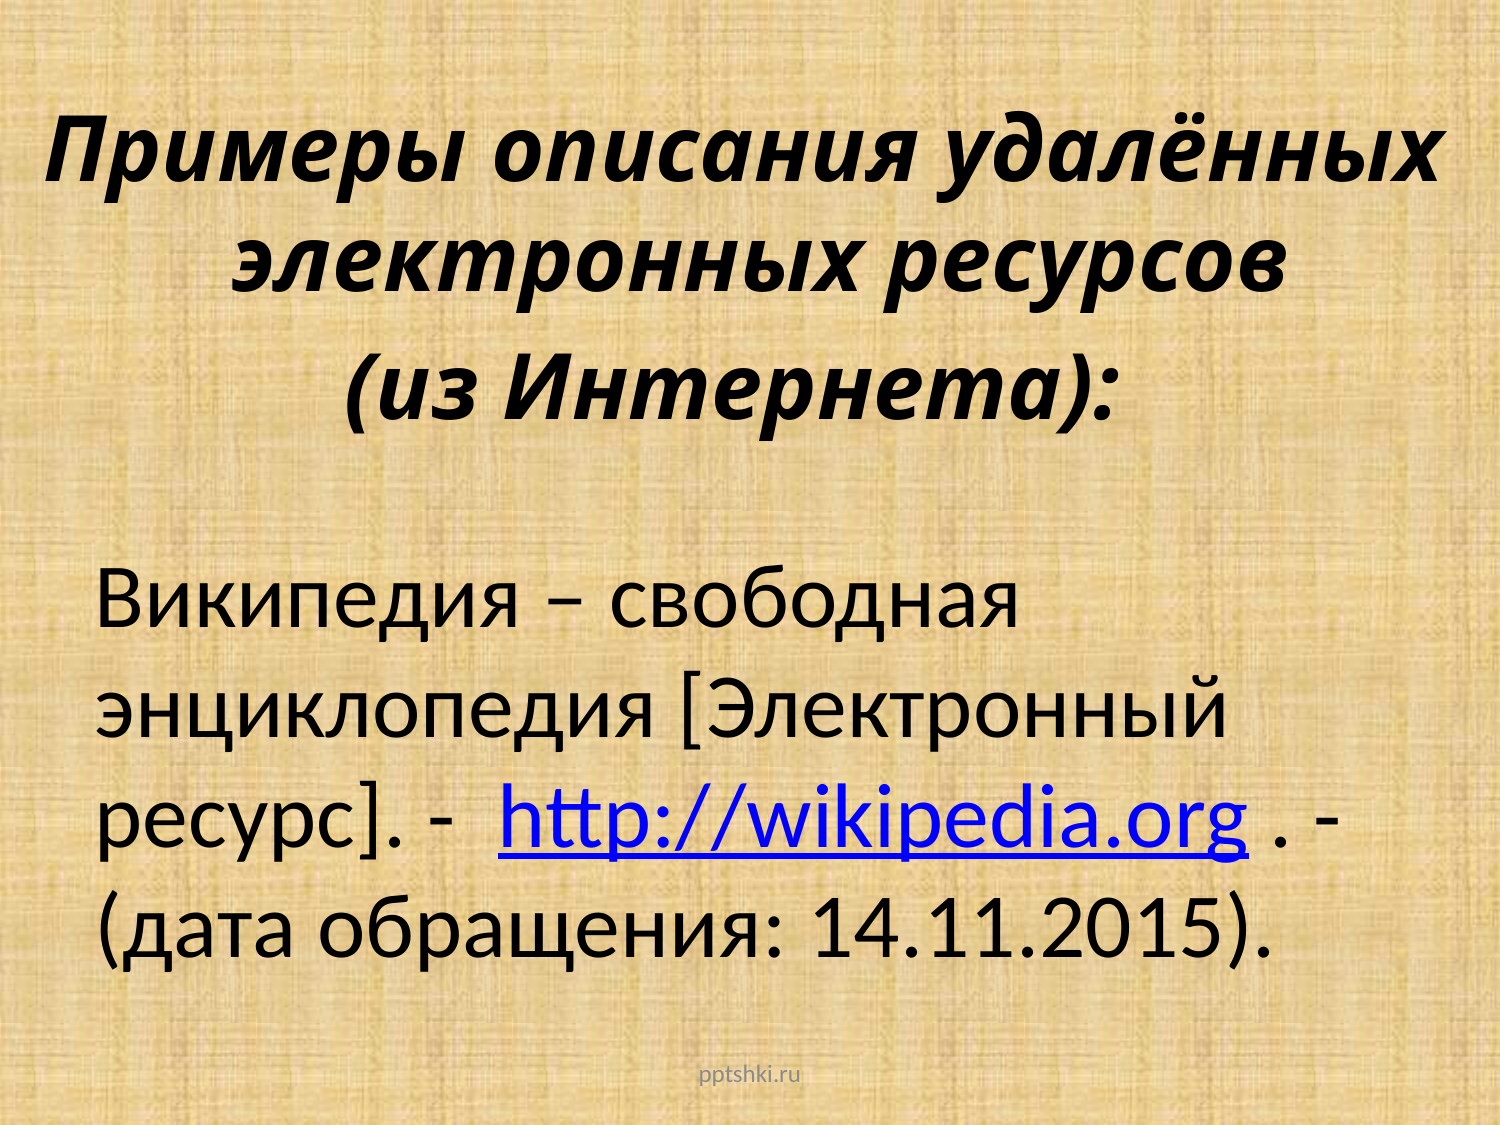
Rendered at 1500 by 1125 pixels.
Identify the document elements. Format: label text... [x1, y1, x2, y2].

picture [0, 0, 1500, 1125]
list Примеры описания удалённых электронных ресурсов (из Интернета): Википедия – свободная энциклопедия [Электронный ресурс]. - http://wikipedia.org . - (дата обращения: 14.11.2015). [23, 82, 1465, 1005]
footer pptshki.ru [512, 1042, 988, 1103]
